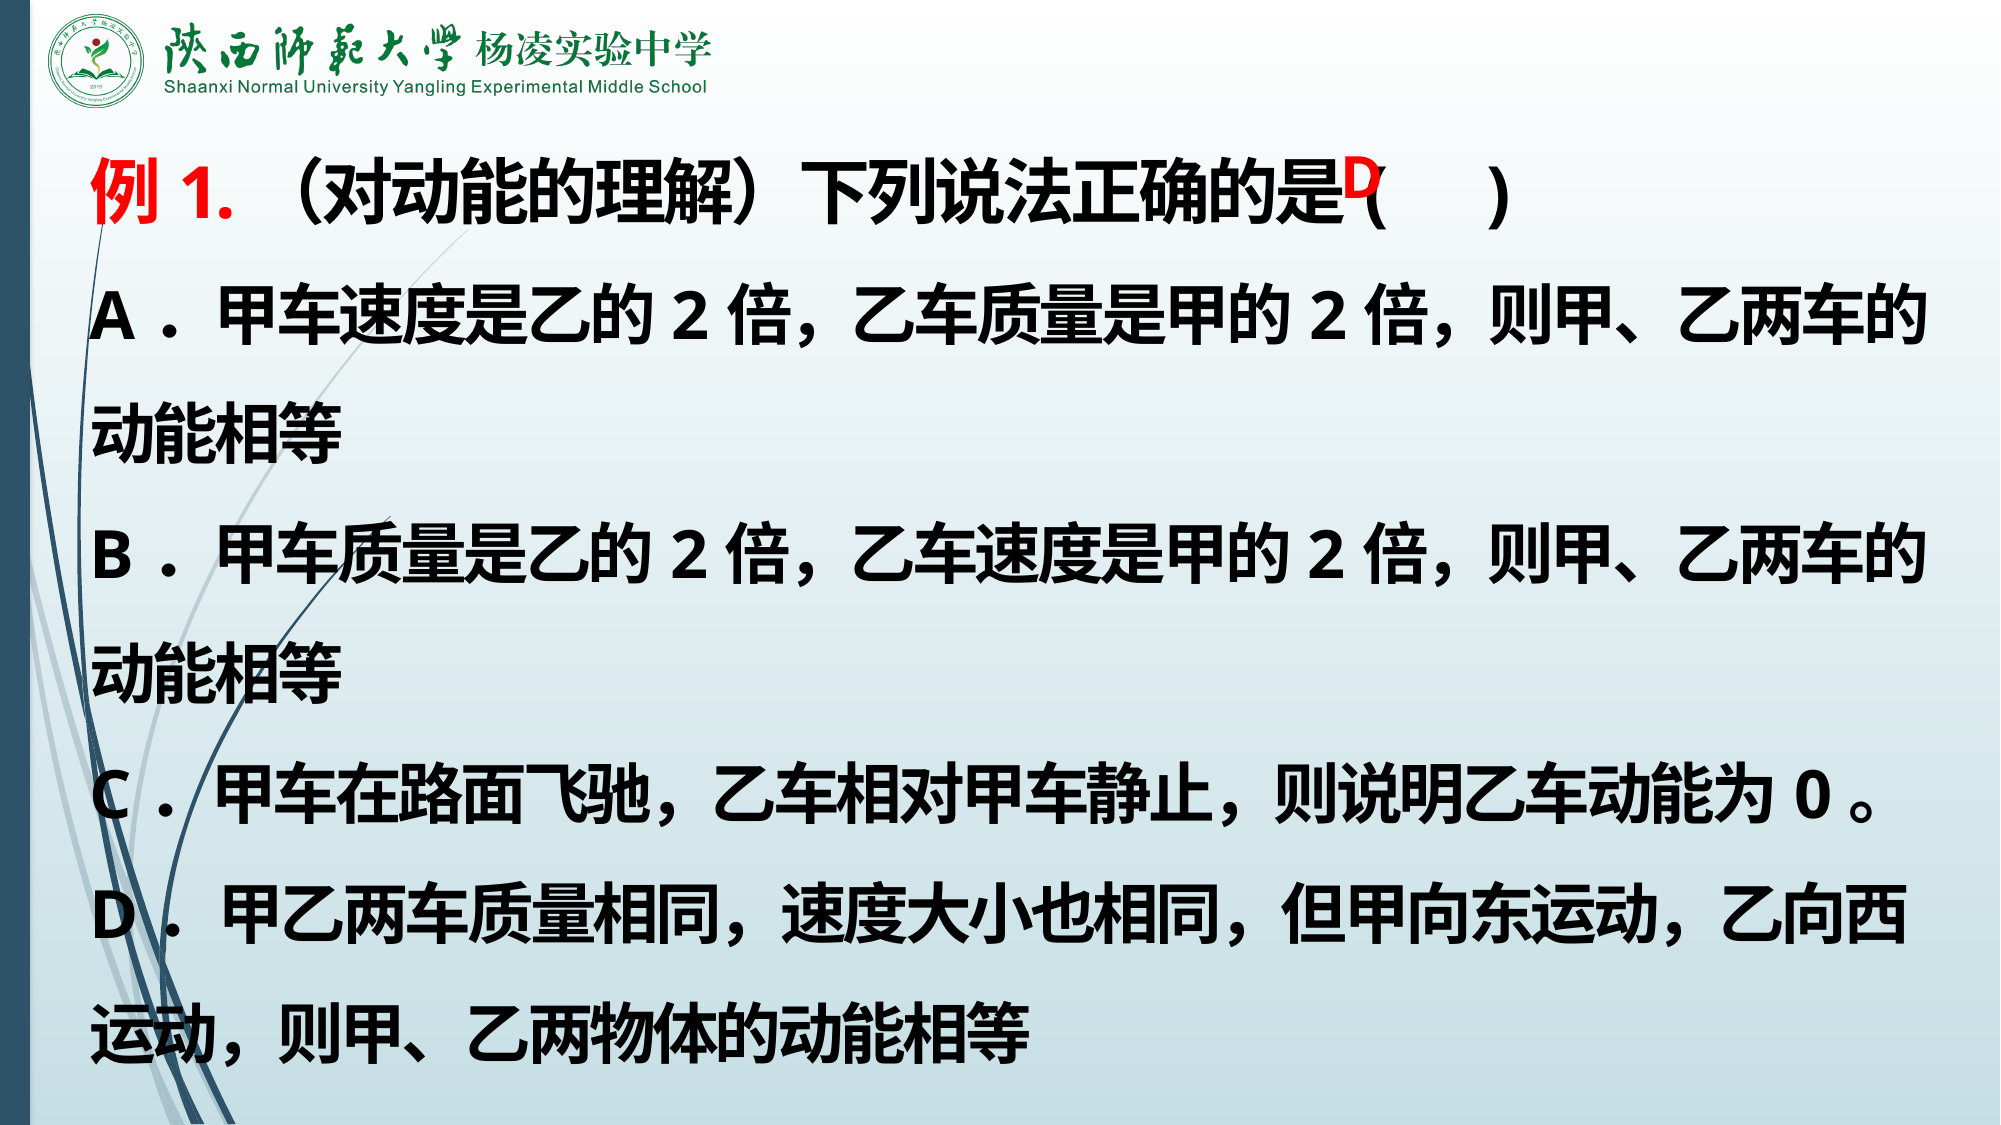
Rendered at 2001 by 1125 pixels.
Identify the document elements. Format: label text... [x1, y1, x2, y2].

picture [47, 14, 711, 108]
text_box D [1325, 133, 1397, 218]
text_box 例1.（对动能的理解）下列说法正确的是( ) A．甲车速度是乙的2倍，乙车质量是甲的2倍，则甲、乙两车的动能相等 B．甲车质量是乙的2倍，乙车速度是甲的2倍，则甲、乙两车的动能相等 C．甲车在路面飞驰，乙车相对甲车静止，则说明乙车动能为0。 D．甲乙两车质量相同，速度大小也相同，但甲向东运动，乙向西运动，则甲、乙两物体的动能相等 [74, 95, 1960, 1125]
